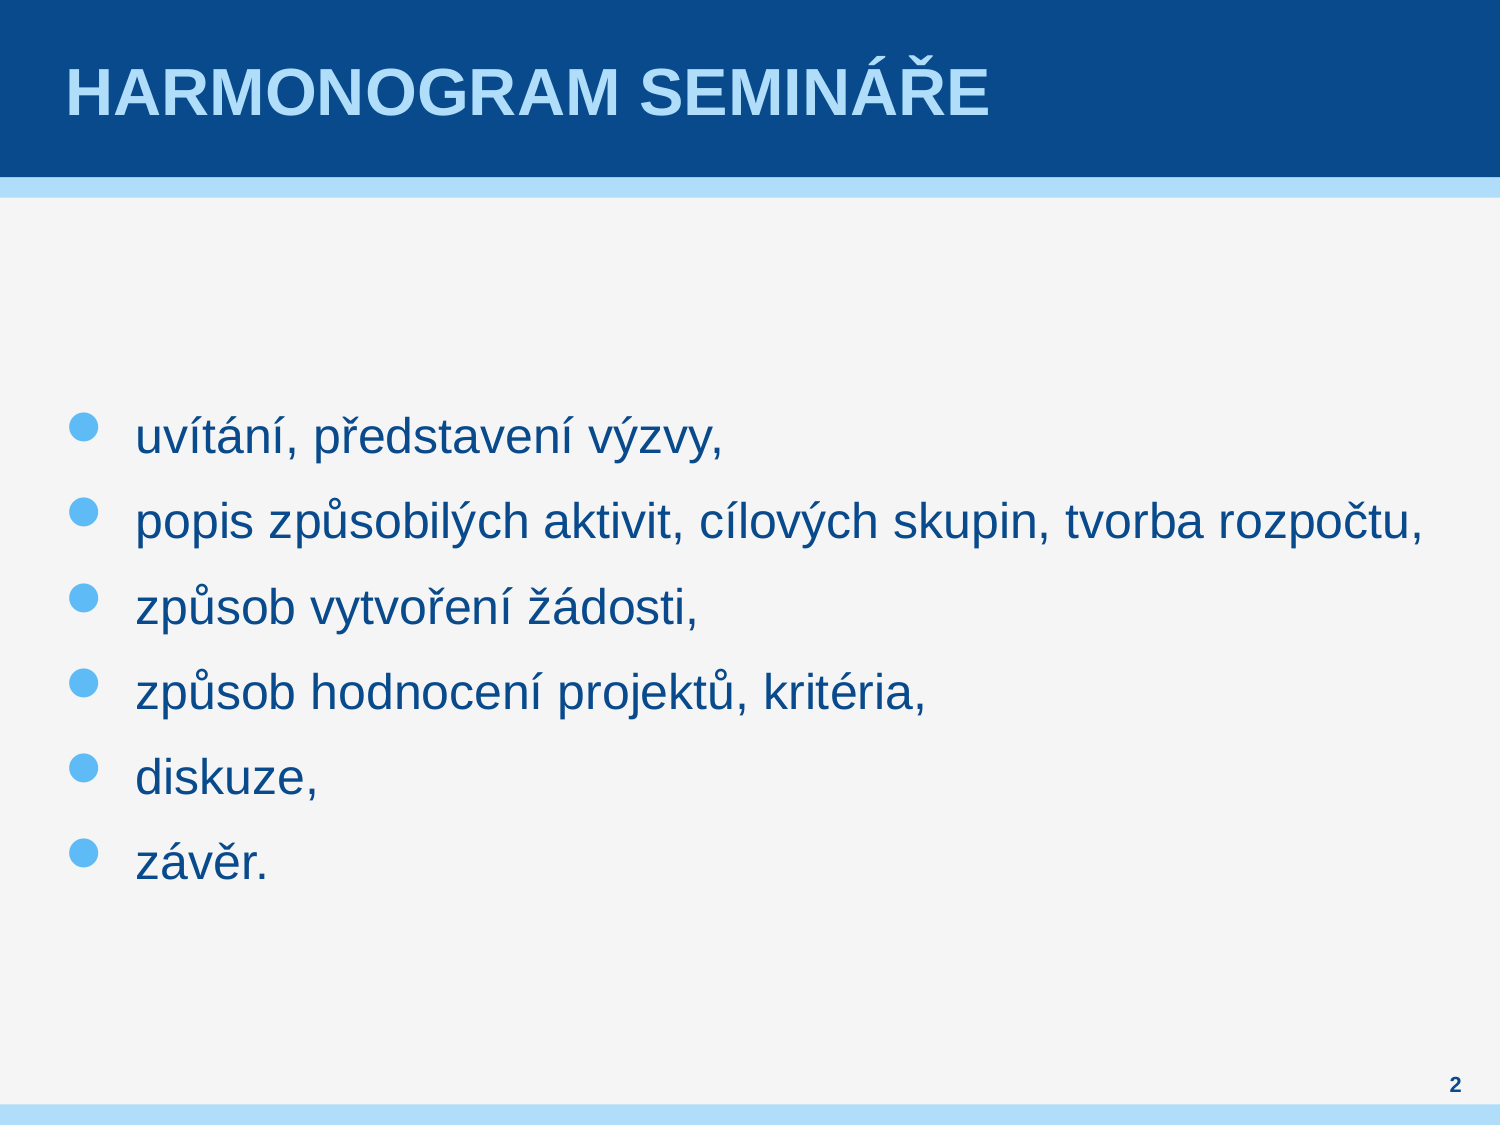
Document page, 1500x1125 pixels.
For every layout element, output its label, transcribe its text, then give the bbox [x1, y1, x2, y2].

title Harmonogram semináře [59, 0, 1441, 178]
slide_number 2 [1417, 1068, 1495, 1099]
list uvítání, představení výzvy, popis způsobilých aktivit, cílových skupin, tvorba rozpočtu, způsob vytvoření žádosti, způsob hodnocení projektů, kritéria, diskuze, závěr. [64, 239, 1459, 1125]
